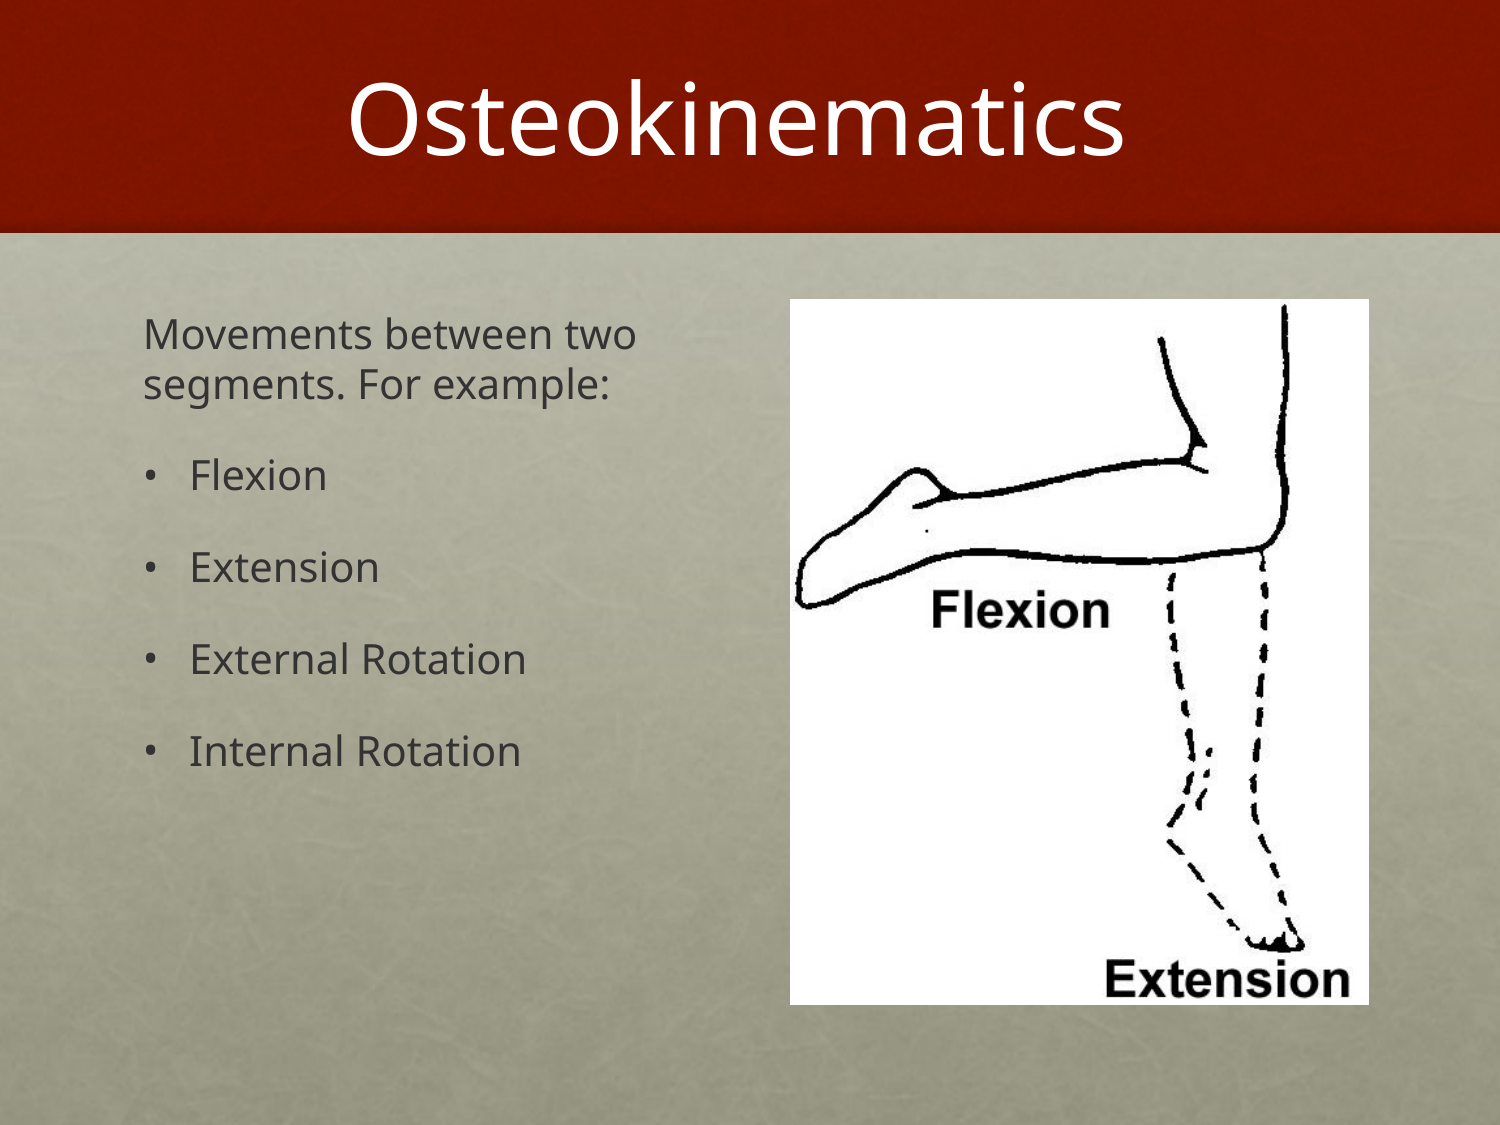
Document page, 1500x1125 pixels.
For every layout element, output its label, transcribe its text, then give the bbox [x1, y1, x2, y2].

list Movements between two segments. For example: Flexion Extension External Rotation Internal Rotation [127, 299, 713, 1005]
picture [0, 214, 1500, 1125]
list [786, 299, 1373, 1006]
title Osteokinematics [127, 10, 1372, 221]
